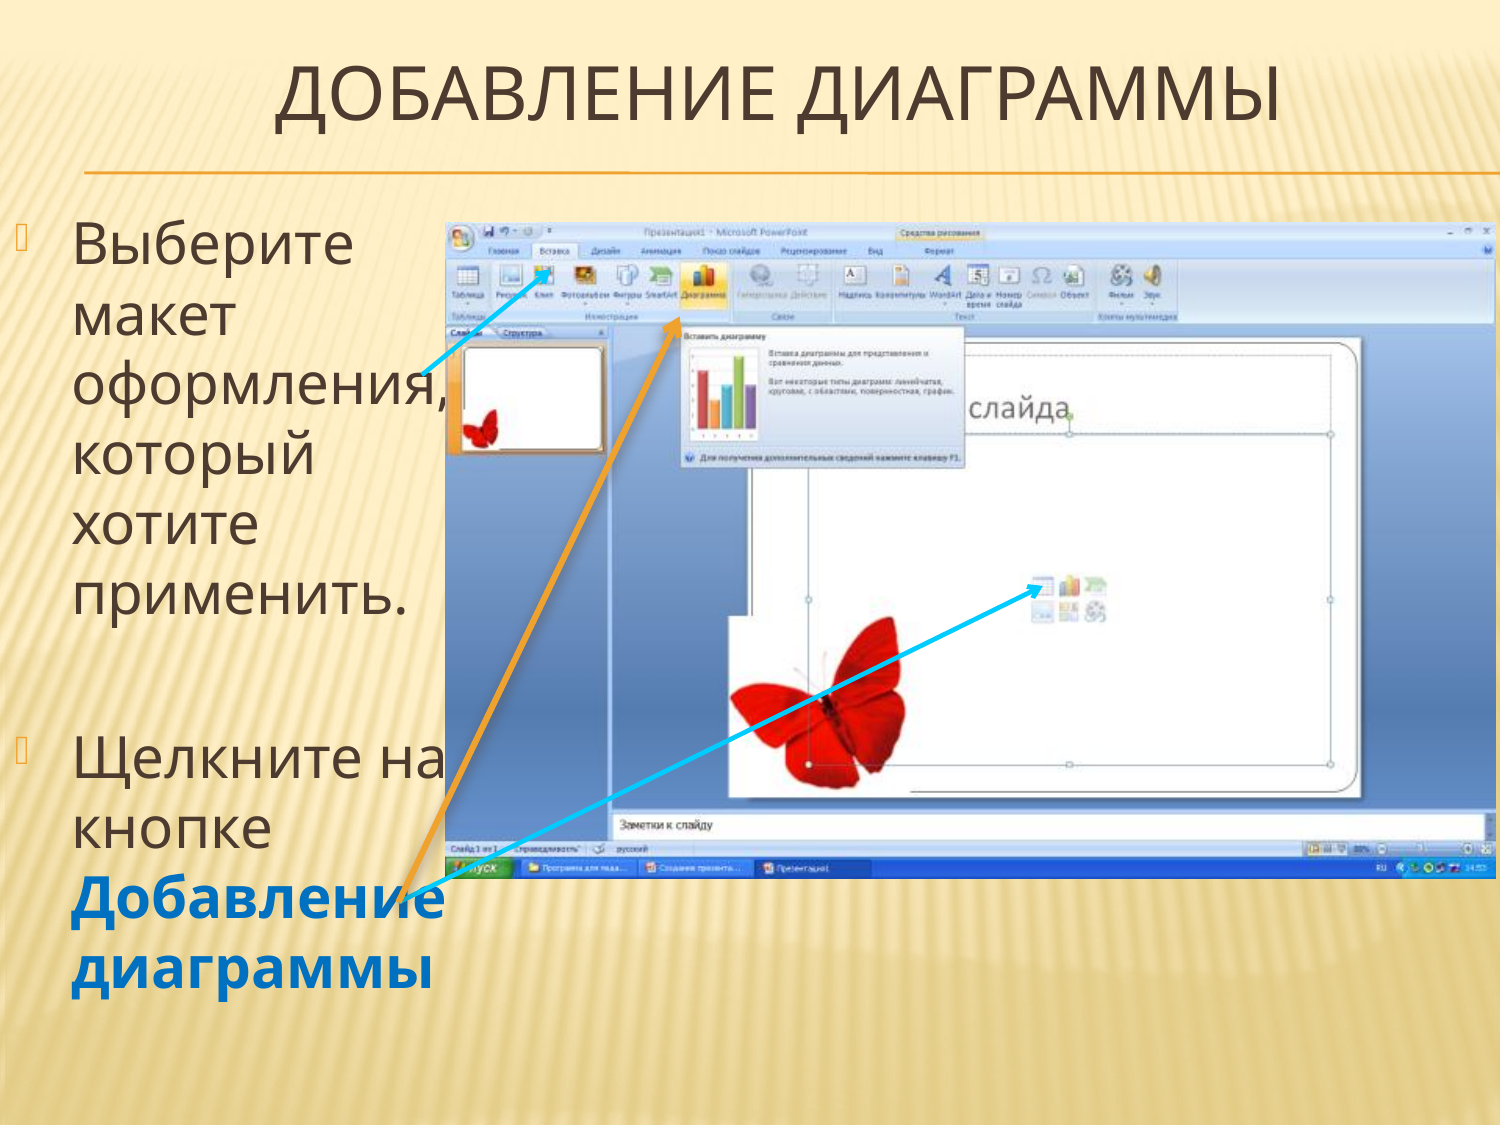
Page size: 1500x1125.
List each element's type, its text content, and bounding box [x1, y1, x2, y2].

title Добавление диаграммы [117, 35, 1443, 147]
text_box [398, 585, 1044, 903]
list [444, 222, 1496, 880]
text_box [421, 269, 552, 376]
list Выберите макет оформления, который хотите применить. Щелкните на кнопке Добавление диаграммы [0, 199, 469, 1090]
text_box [245, 468, 833, 751]
